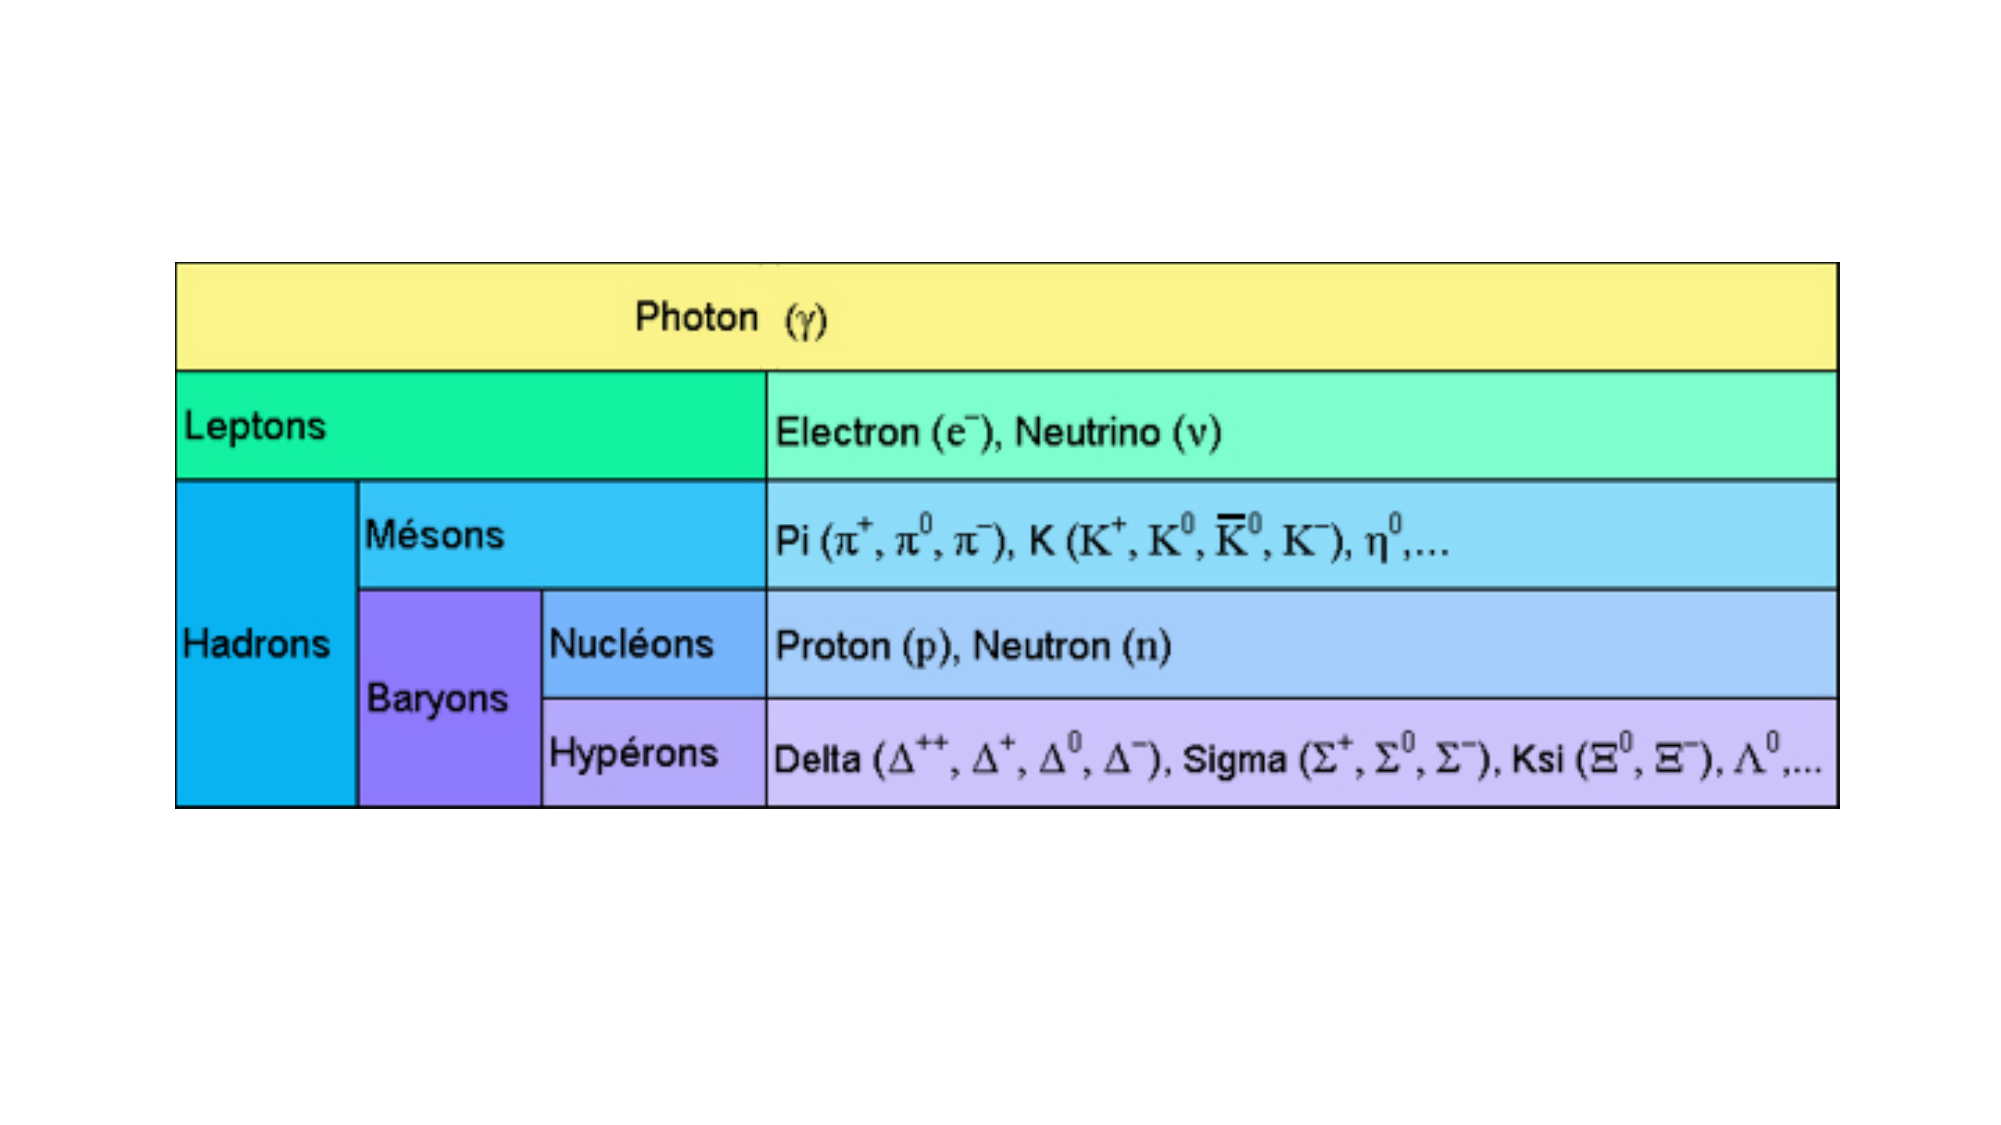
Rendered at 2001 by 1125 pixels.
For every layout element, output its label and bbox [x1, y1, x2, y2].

picture [175, 262, 1840, 809]
